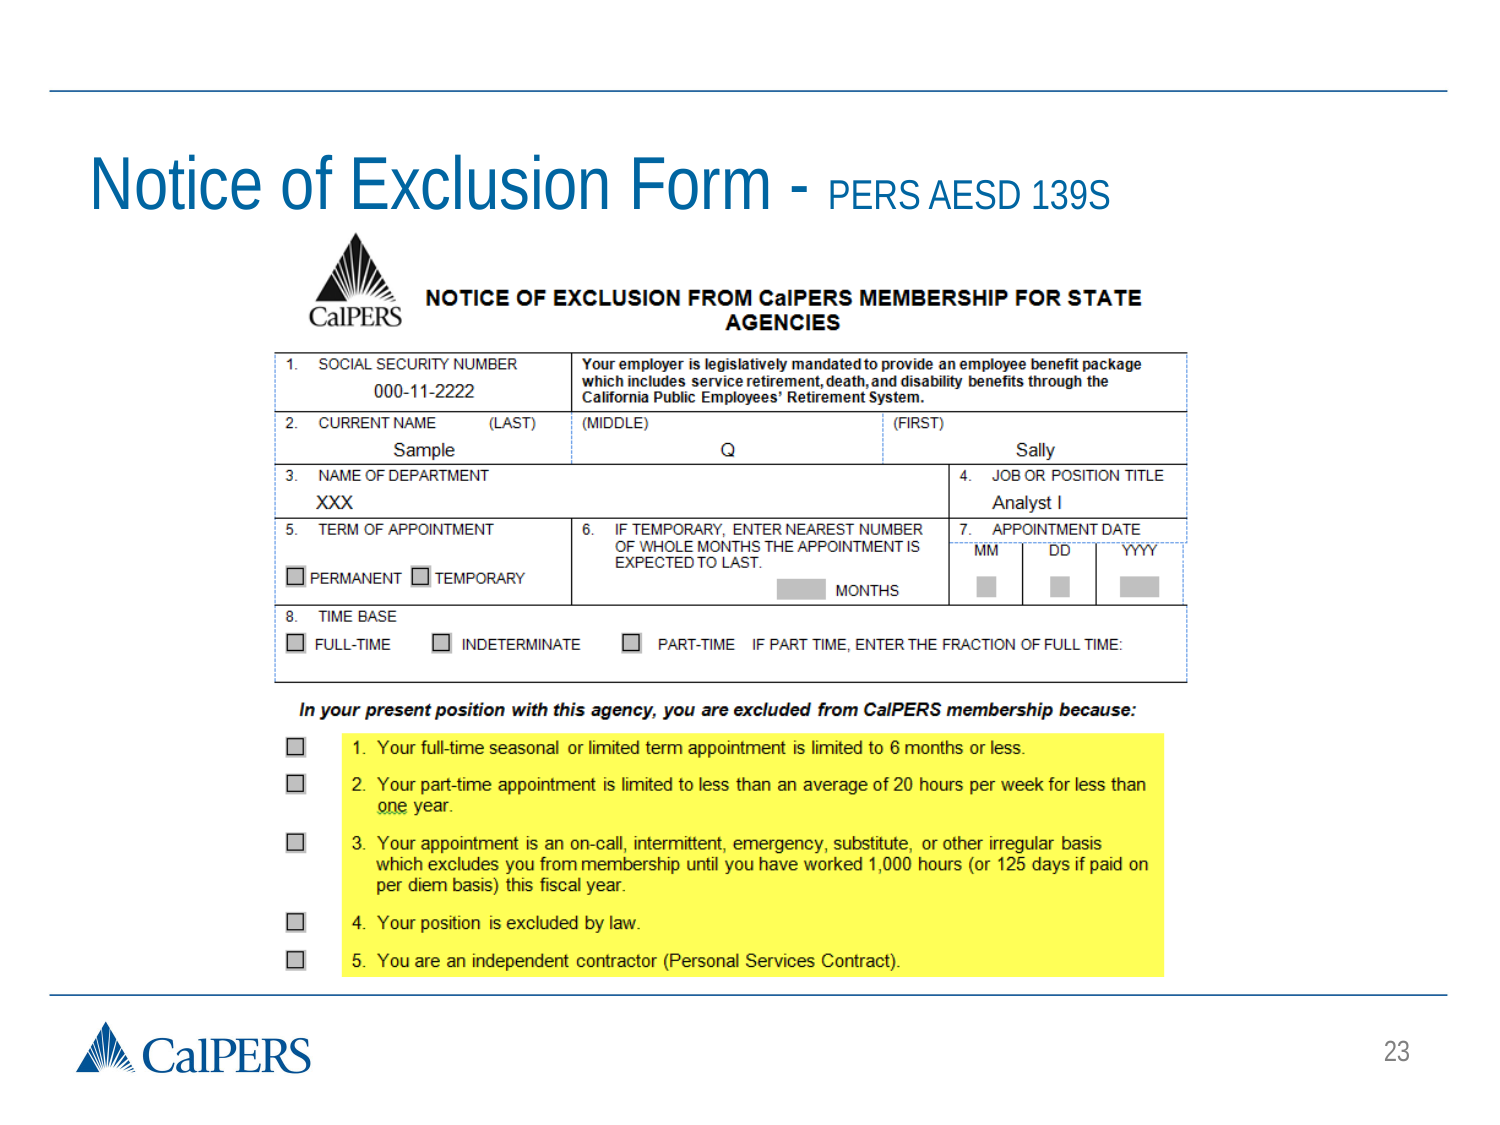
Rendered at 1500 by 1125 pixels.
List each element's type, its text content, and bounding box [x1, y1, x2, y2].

picture [0, 0, 1500, 1125]
text_box Notice of Exclusion Form - PERS AESD 139S [75, 137, 1300, 234]
